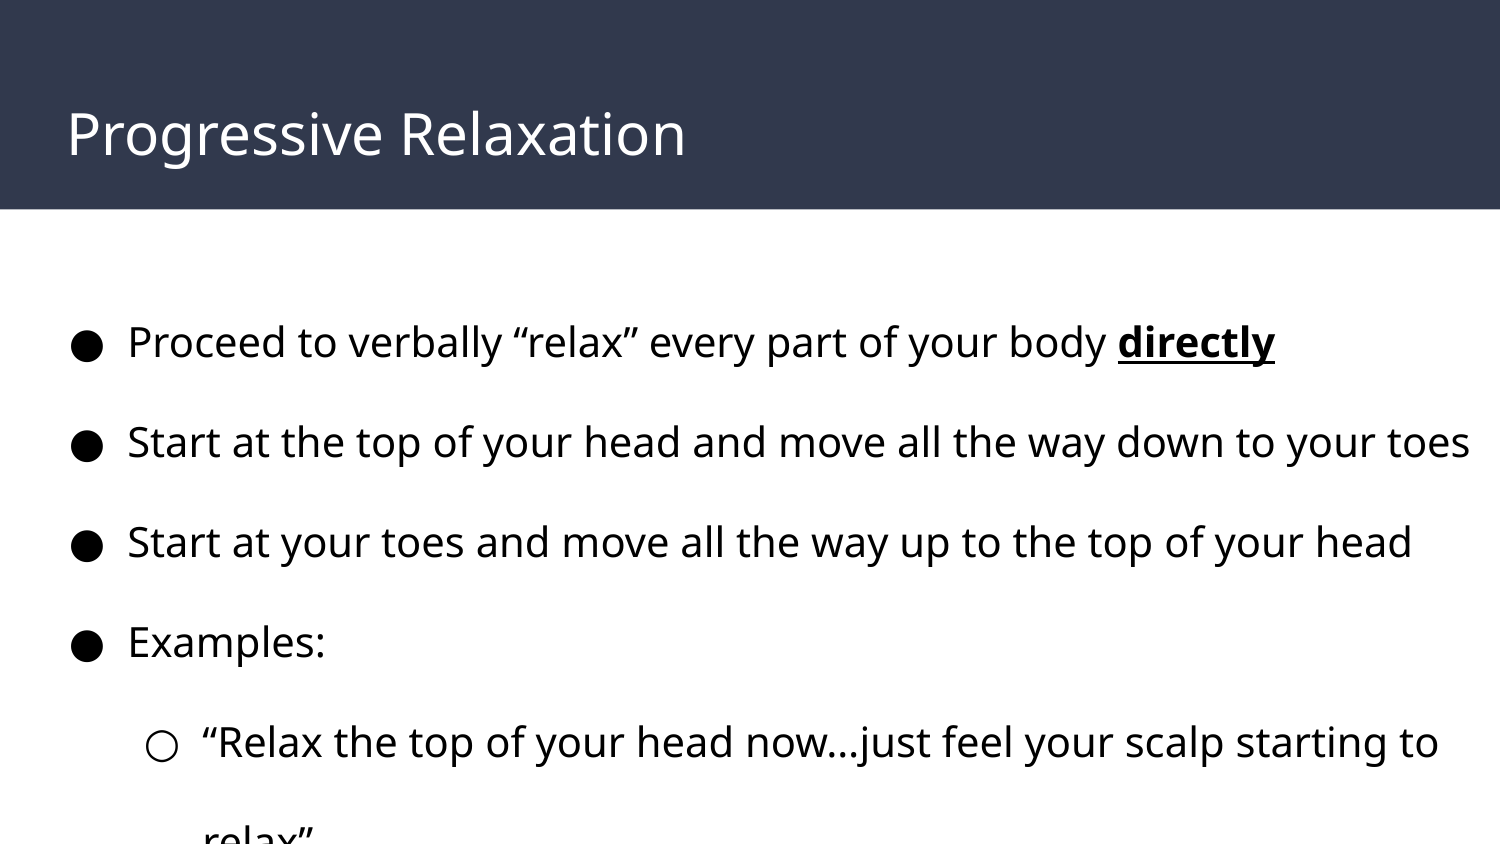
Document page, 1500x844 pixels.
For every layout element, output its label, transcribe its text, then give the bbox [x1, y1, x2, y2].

title Progressive Relaxation [51, 82, 1449, 185]
text_box Proceed to verbally “relax” every part of your body directly Start at the top of your head and move all the way down to your toes Start at your toes and move all the way up to the top of your head Examples: “Relax the top of your head now…just feel your scalp starting to relax” “Put your attention on the your left hand and feel it begin to relax now” [37, 250, 1500, 844]
